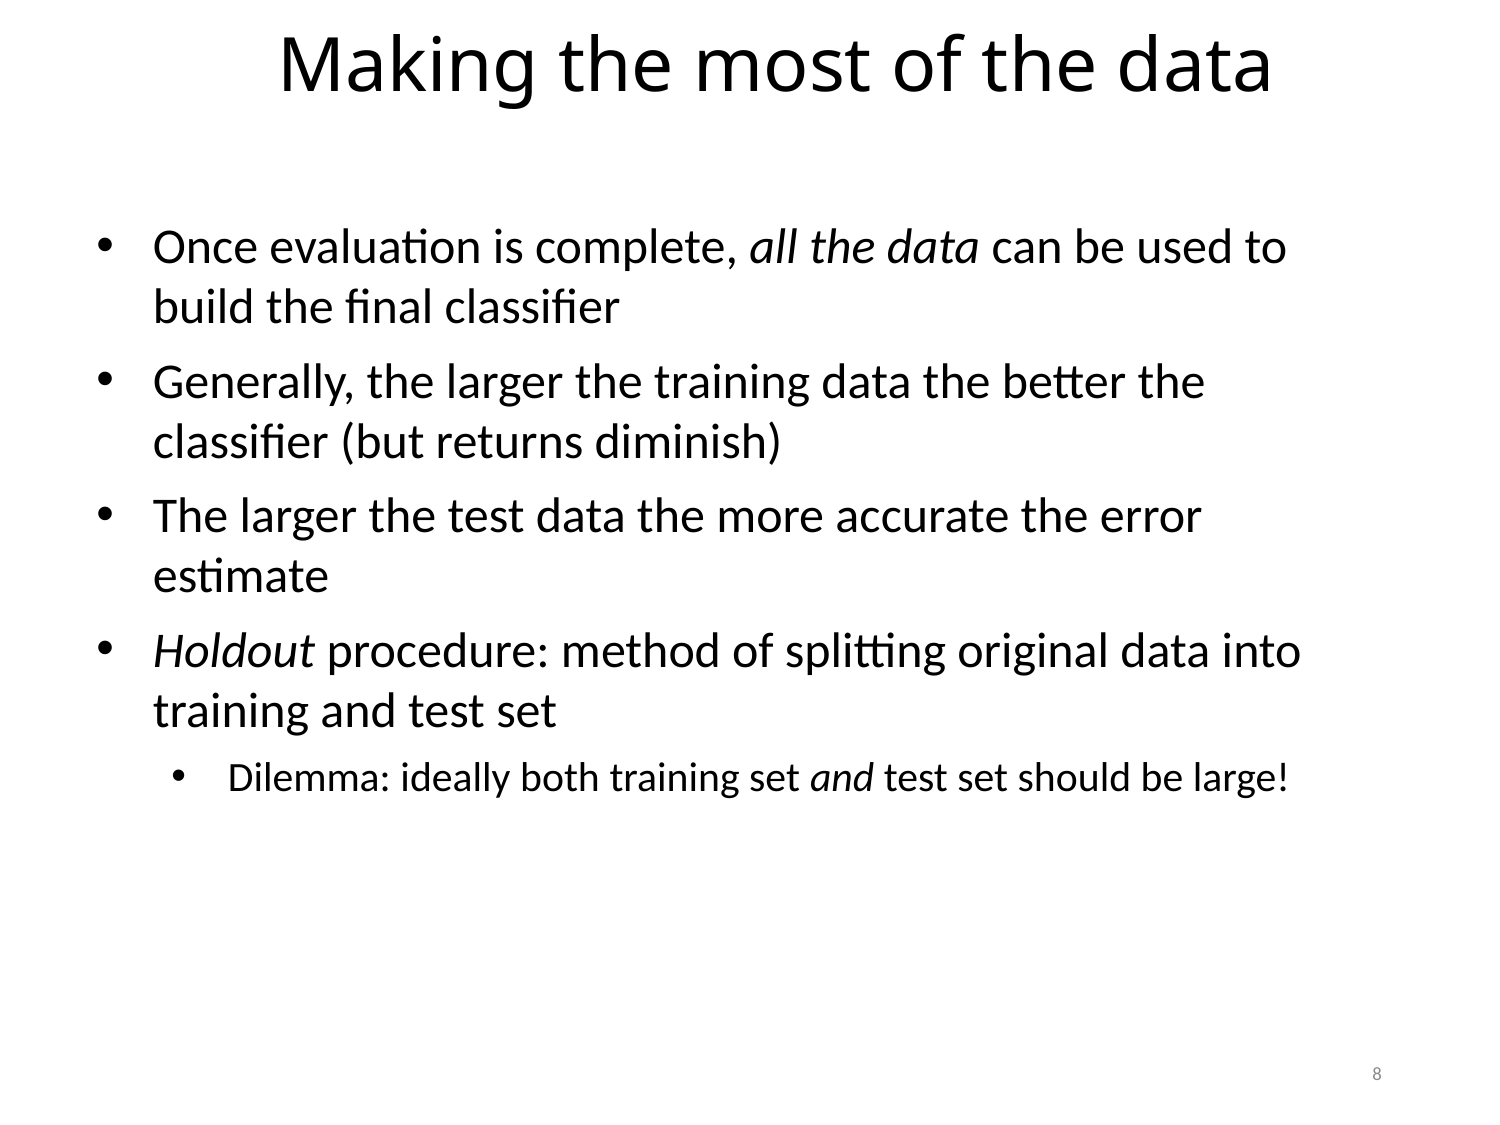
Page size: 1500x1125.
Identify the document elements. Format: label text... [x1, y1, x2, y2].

slide_number 8 [1059, 1042, 1397, 1103]
title Making the most of the data [262, 0, 1500, 148]
text_box Once evaluation is complete, all the data can be used to build the final classifier Generally, the larger the training data the better the classifier (but returns diminish) The larger the test data the more accurate the error estimate Holdout procedure: method of splitting original data into training and test set Dilemma: ideally both training set and test set should be large! [81, 206, 1401, 808]
